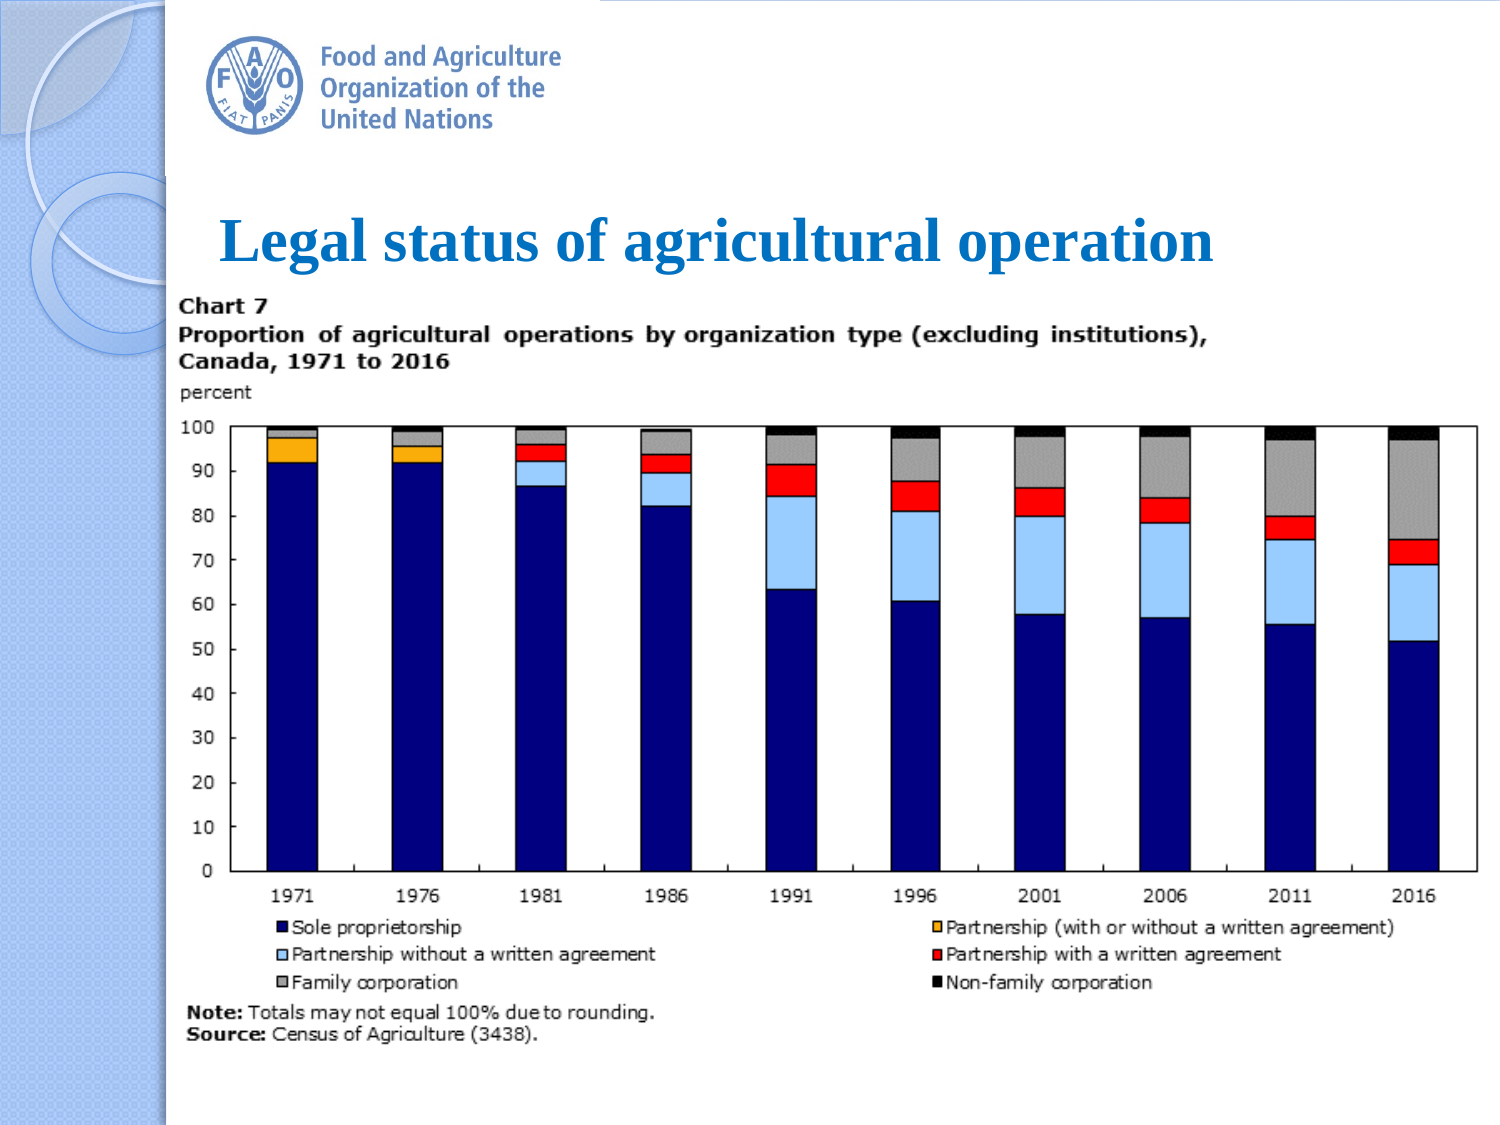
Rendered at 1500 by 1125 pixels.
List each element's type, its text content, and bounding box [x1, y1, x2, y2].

picture [170, 288, 1495, 1047]
title Legal status of agricultural operation [204, 142, 1500, 291]
picture [165, 0, 600, 176]
